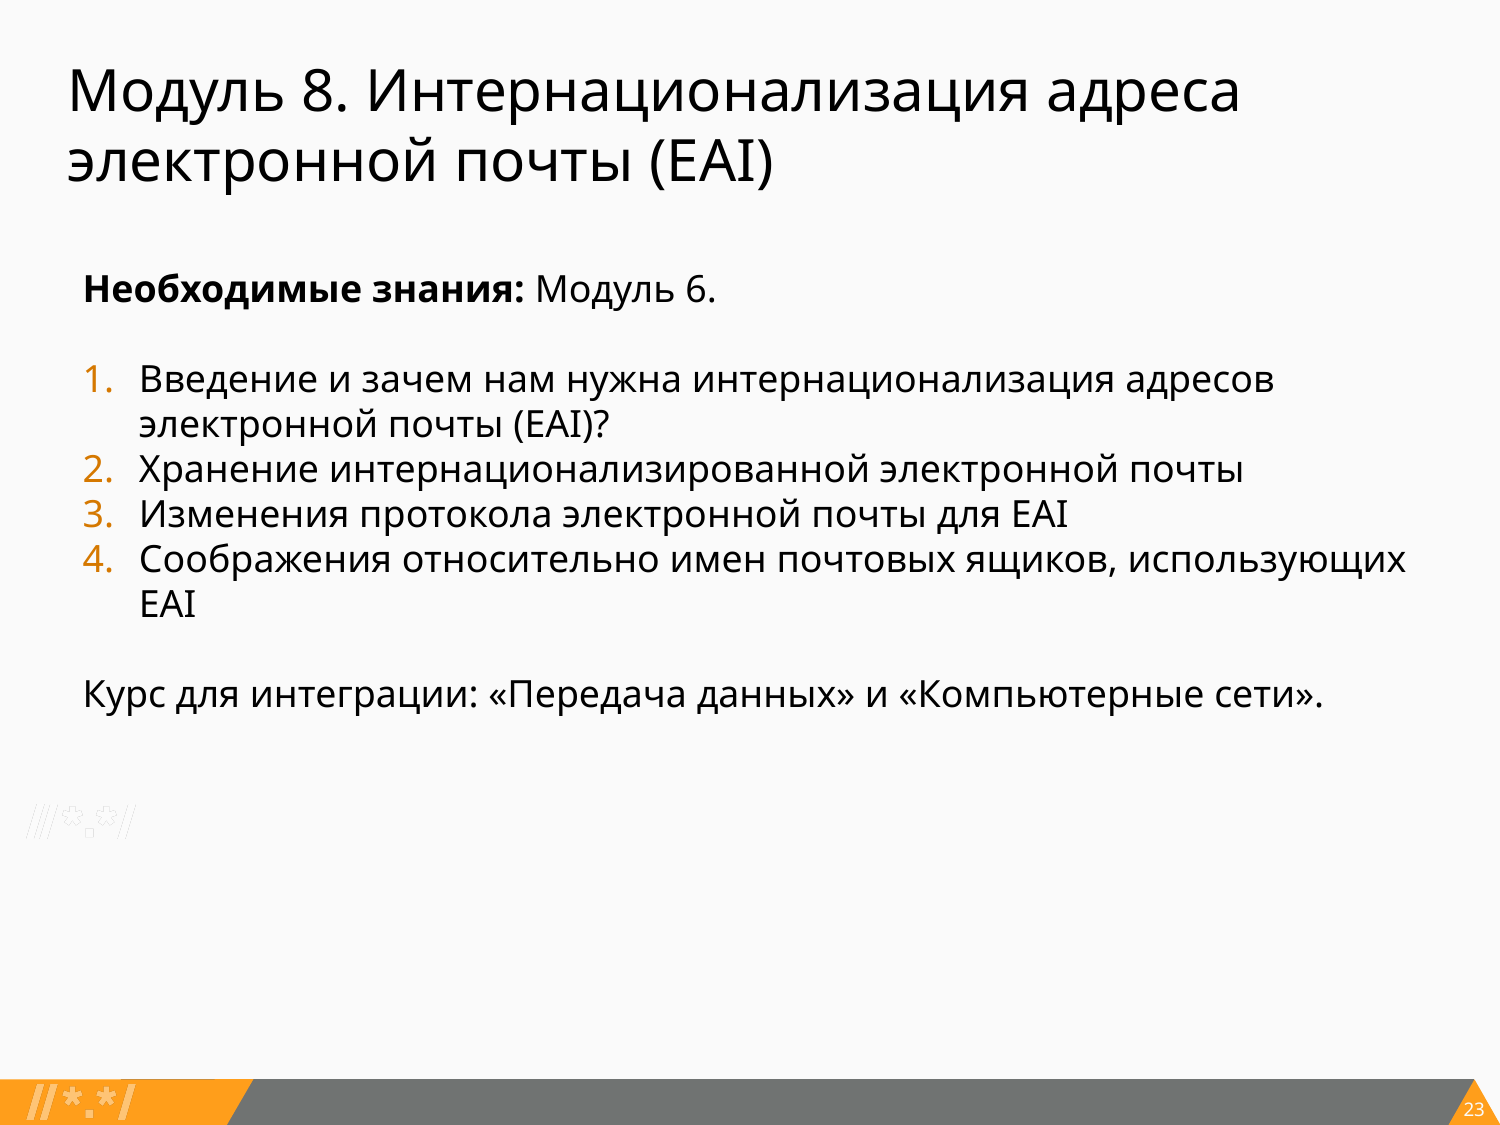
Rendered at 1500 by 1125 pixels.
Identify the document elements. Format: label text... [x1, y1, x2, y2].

list Необходимые знания: Модуль 6. Введение и зачем нам нужна интернационализация адресов электронной почты (EAI)? Хранение интернационализированной электронной почты Изменения протокола электронной почты для EAI Соображения относительно имен почтовых ящиков, использующих EAI Курс для интеграции: «Передача данных» и «Компьютерные сети». [52, 257, 1448, 975]
title Модуль 8. Интернационализация адреса электронной почты (EAI) [52, 45, 1439, 233]
